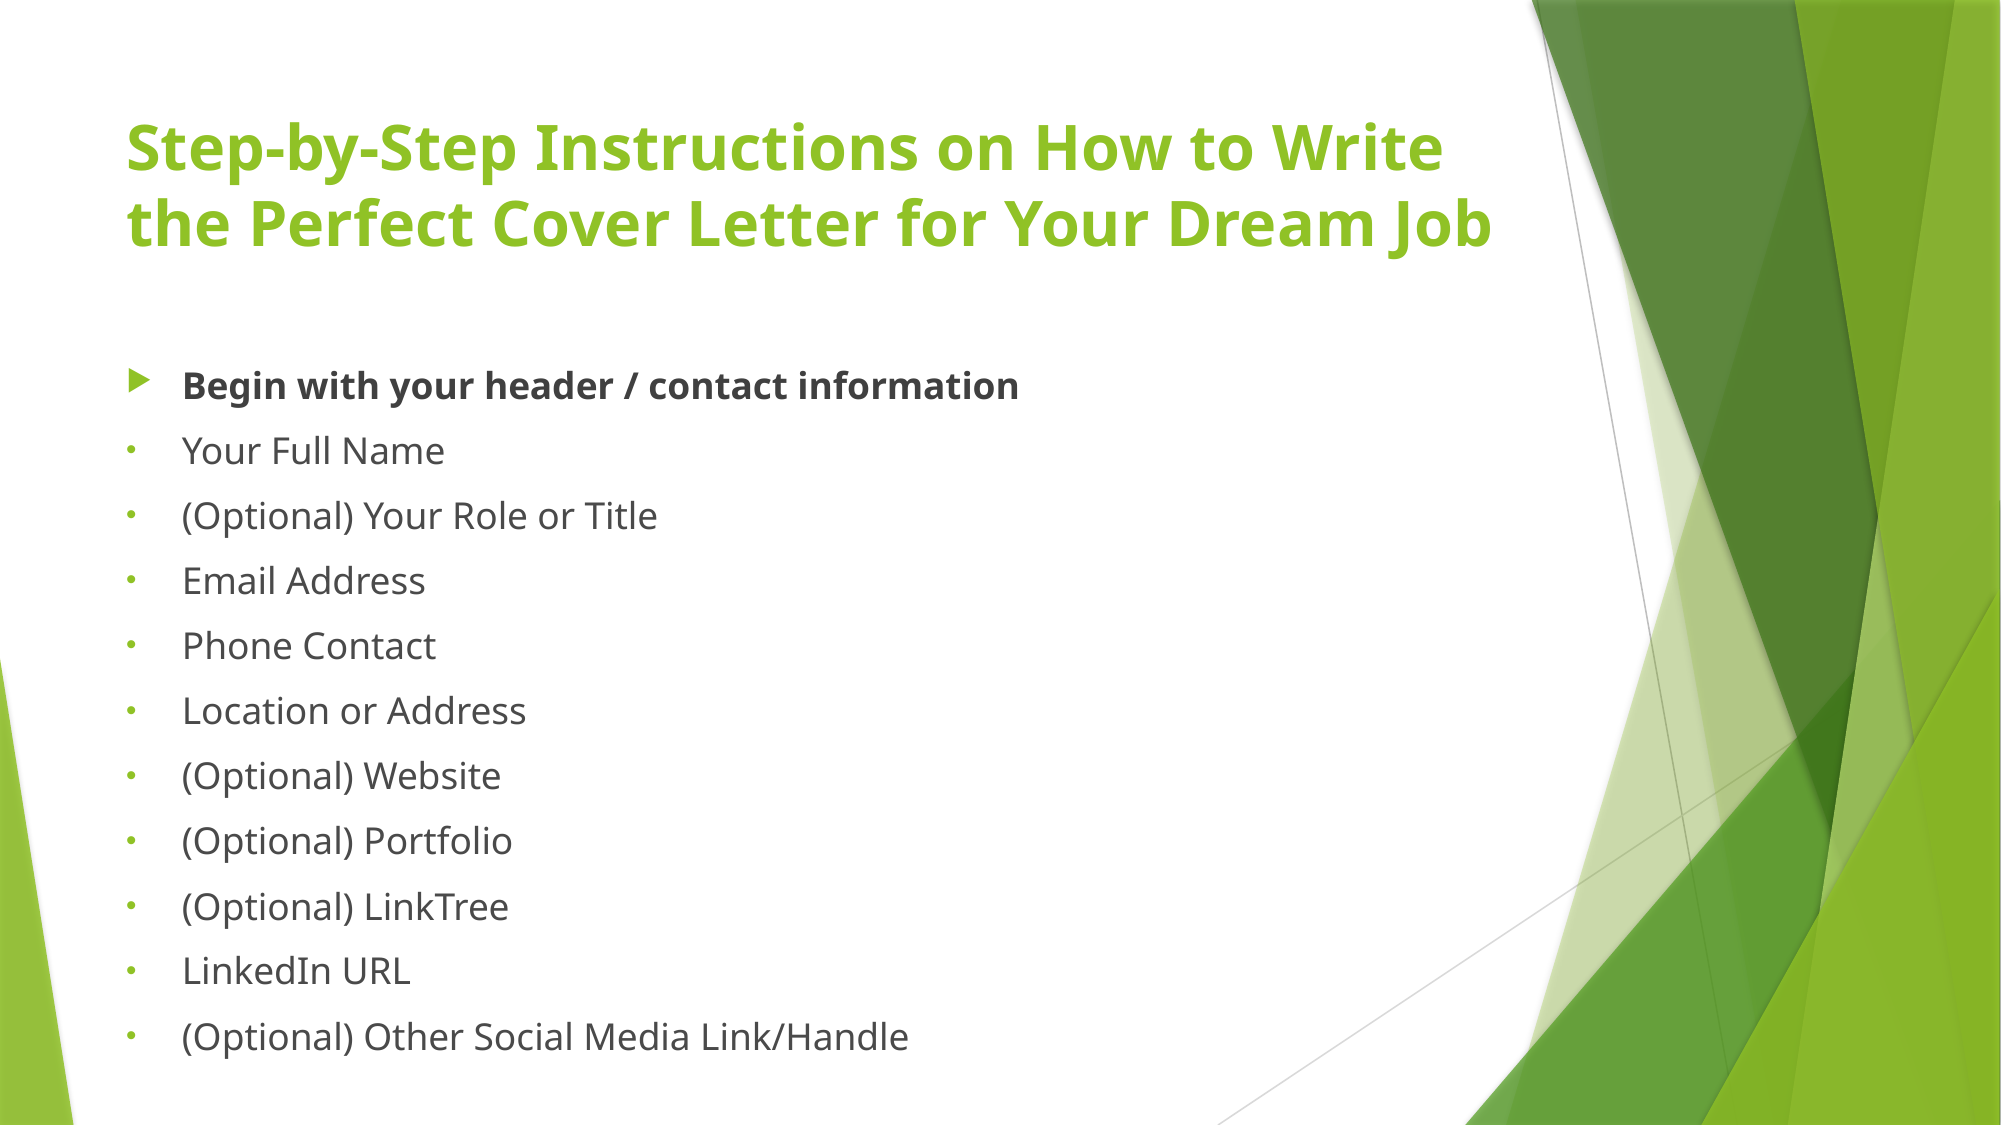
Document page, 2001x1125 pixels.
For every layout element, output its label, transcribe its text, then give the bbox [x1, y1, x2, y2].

title Step-by-Step Instructions on How to Write the Perfect Cover Letter for Your Dream Job [111, 99, 1522, 354]
list Begin with your header / contact information Your Full Name (Optional) Your Role or Title Email Address Phone Contact Location or Address (Optional) Website (Optional) Portfolio (Optional) LinkTree LinkedIn URL (Optional) Other Social Media Link/Handle [111, 354, 1522, 1068]
